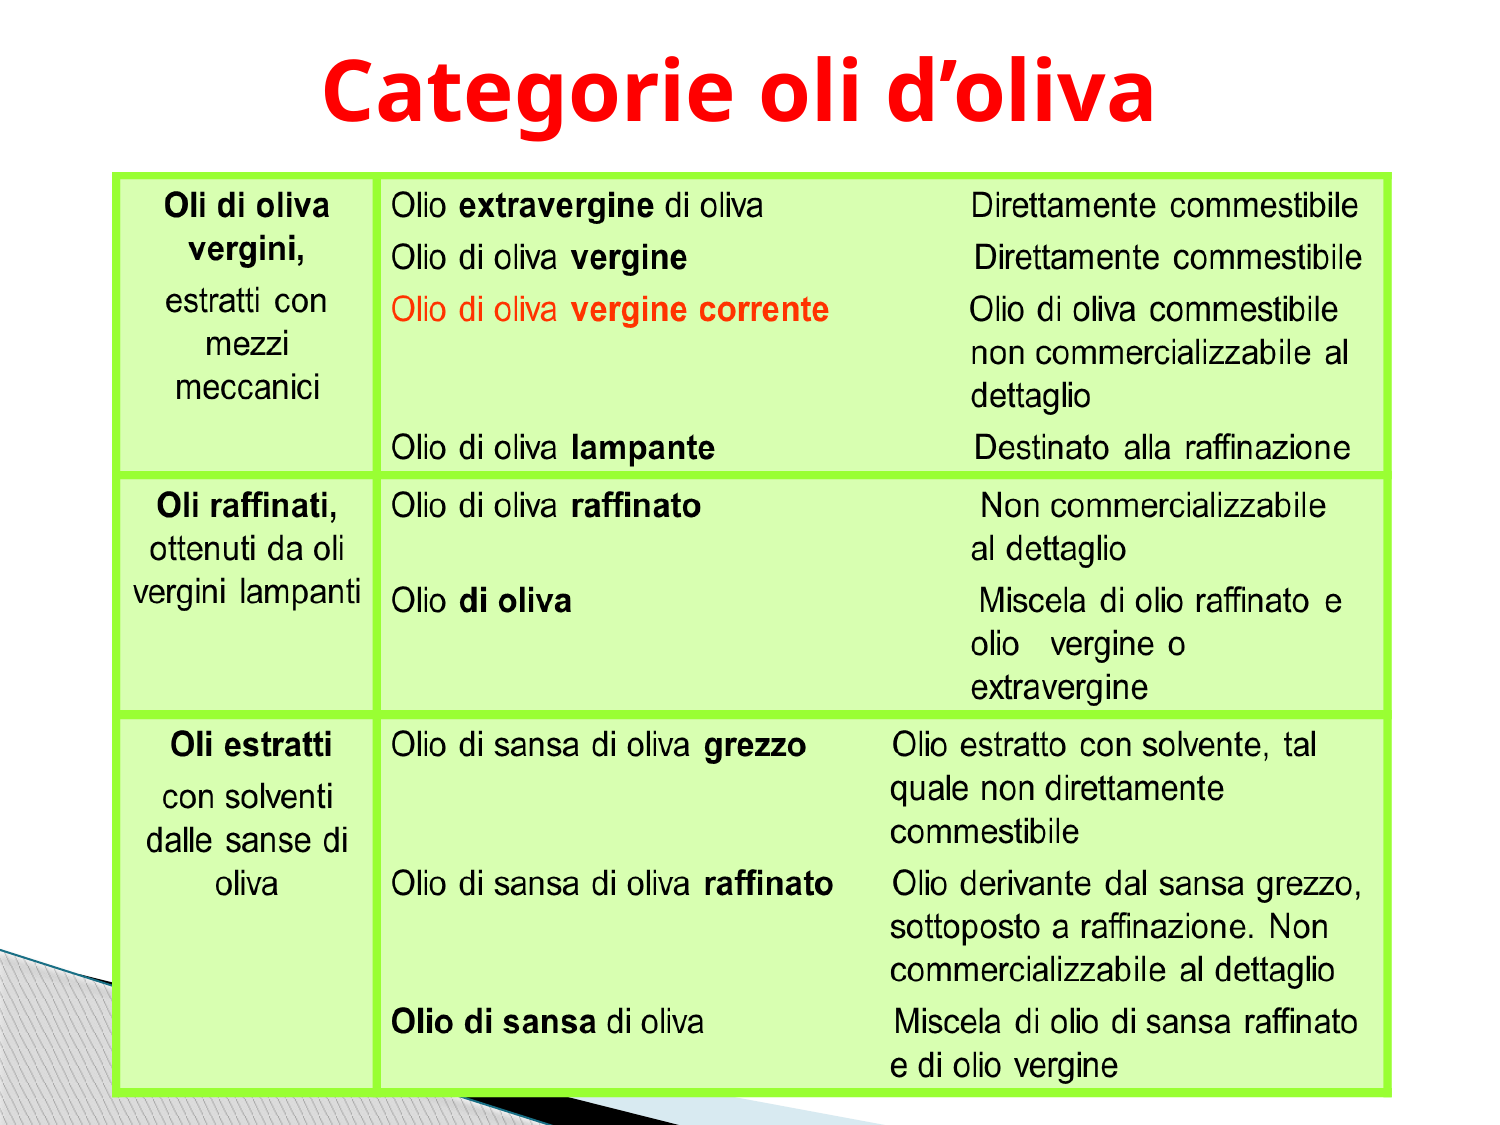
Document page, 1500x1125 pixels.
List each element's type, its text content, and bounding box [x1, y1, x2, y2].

title Categorie oli d’oliva [64, 0, 1415, 173]
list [111, 172, 1500, 1107]
